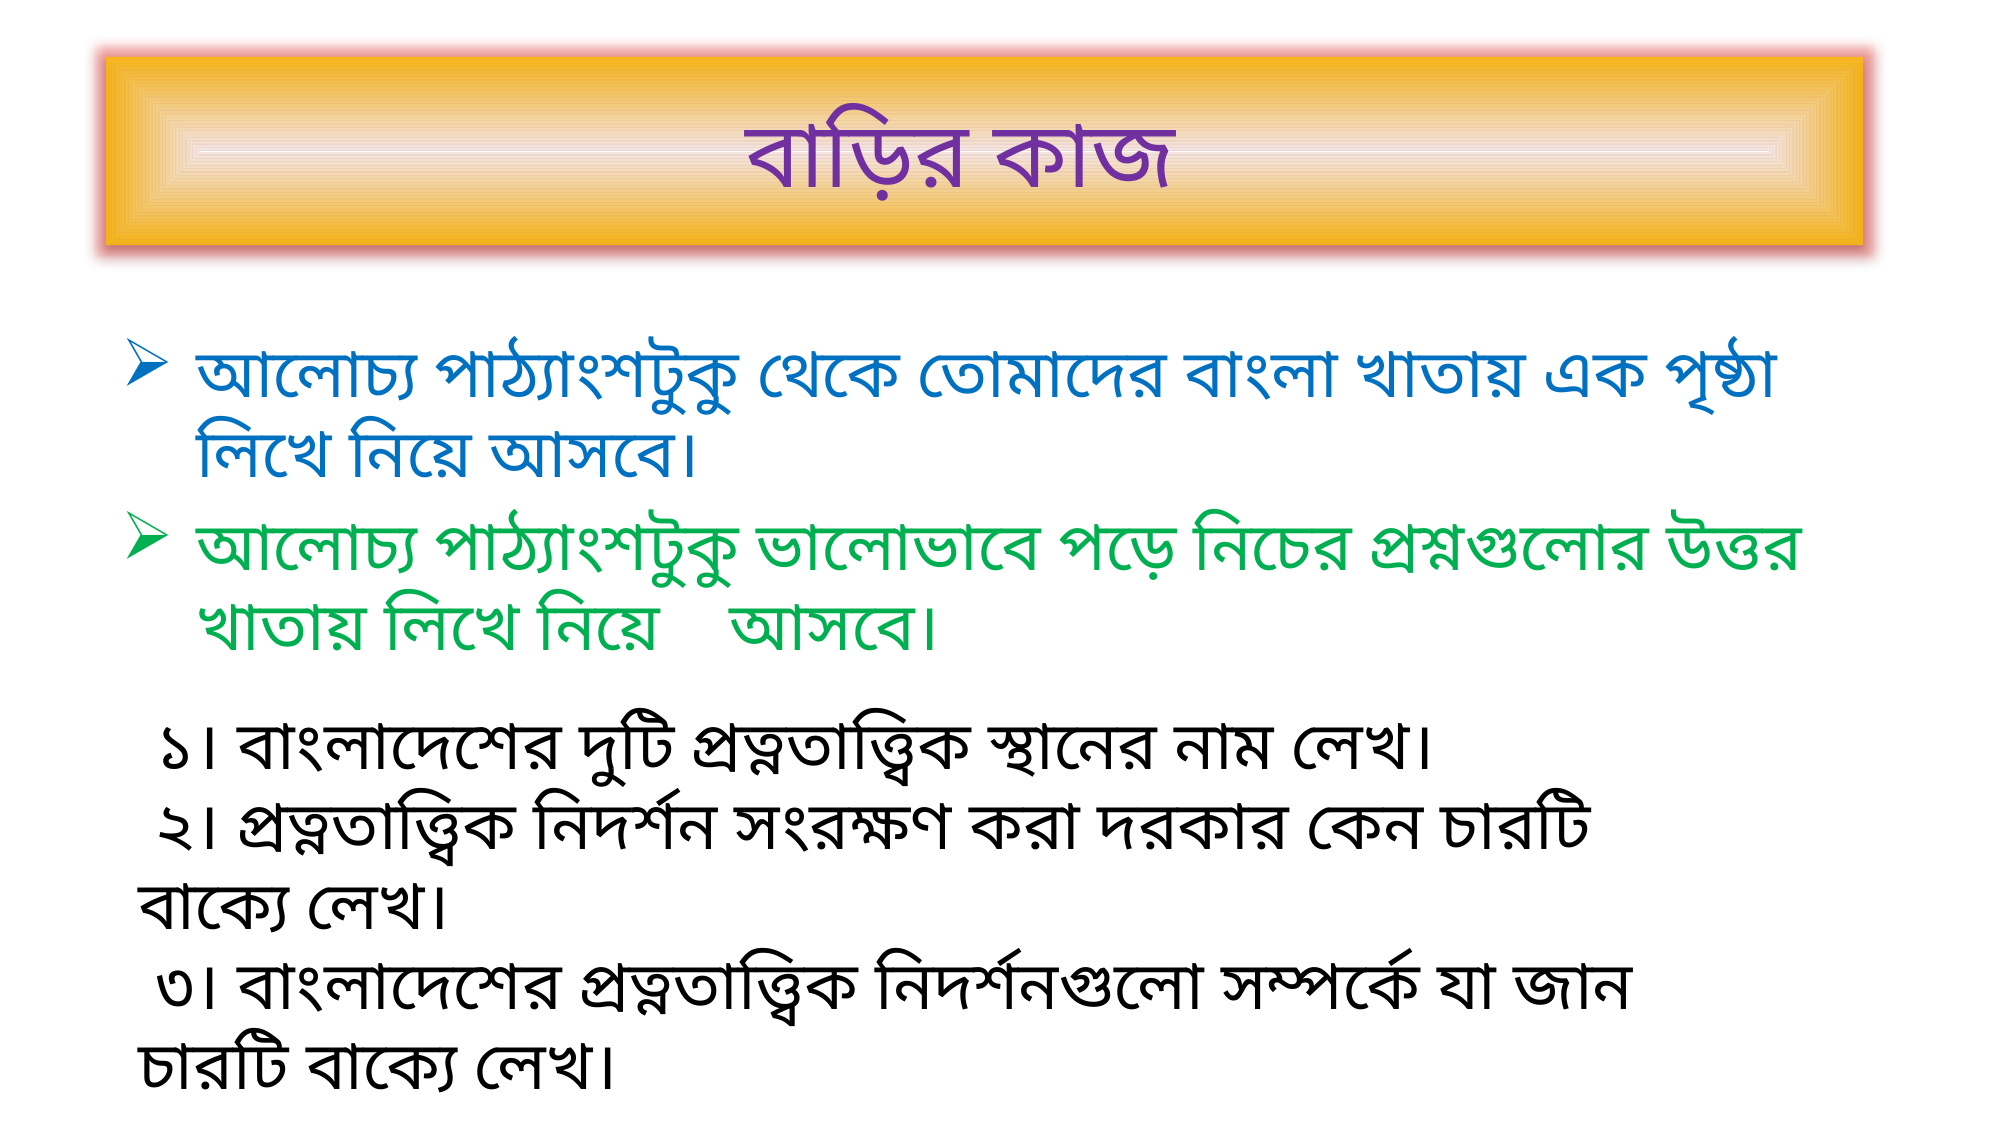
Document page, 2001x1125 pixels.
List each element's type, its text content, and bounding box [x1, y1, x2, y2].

text_box আলোচ্য পাঠ্যাংশটুকু ভালোভাবে পড়ে নিচের প্রশ্নগুলোর উত্তর খাতায় লিখে নিয়ে আসবে। [106, 495, 1863, 671]
text_box আলোচ্য পাঠ্যাংশটুকু থেকে তোমাদের বাংলা খাতায় এক পৃষ্ঠা লিখে নিয়ে আসবে। [106, 323, 1863, 495]
text_box ১। বাংলাদেশের দুটি প্রত্নতাত্ত্বিক স্থানের নাম লেখ। ২। প্রত্নতাত্ত্বিক নিদর্শন সংরক্ষণ করা দরকার কেন চারটি বাক্যে লেখ। ৩। বাংলাদেশের প্রত্নতাত্ত্বিক নিদর্শনগুলো সম্পর্কে যা জান চারটি বাক্যে লেখ। [123, 695, 1718, 1125]
text_box বাড়ির কাজ [106, 56, 1863, 246]
